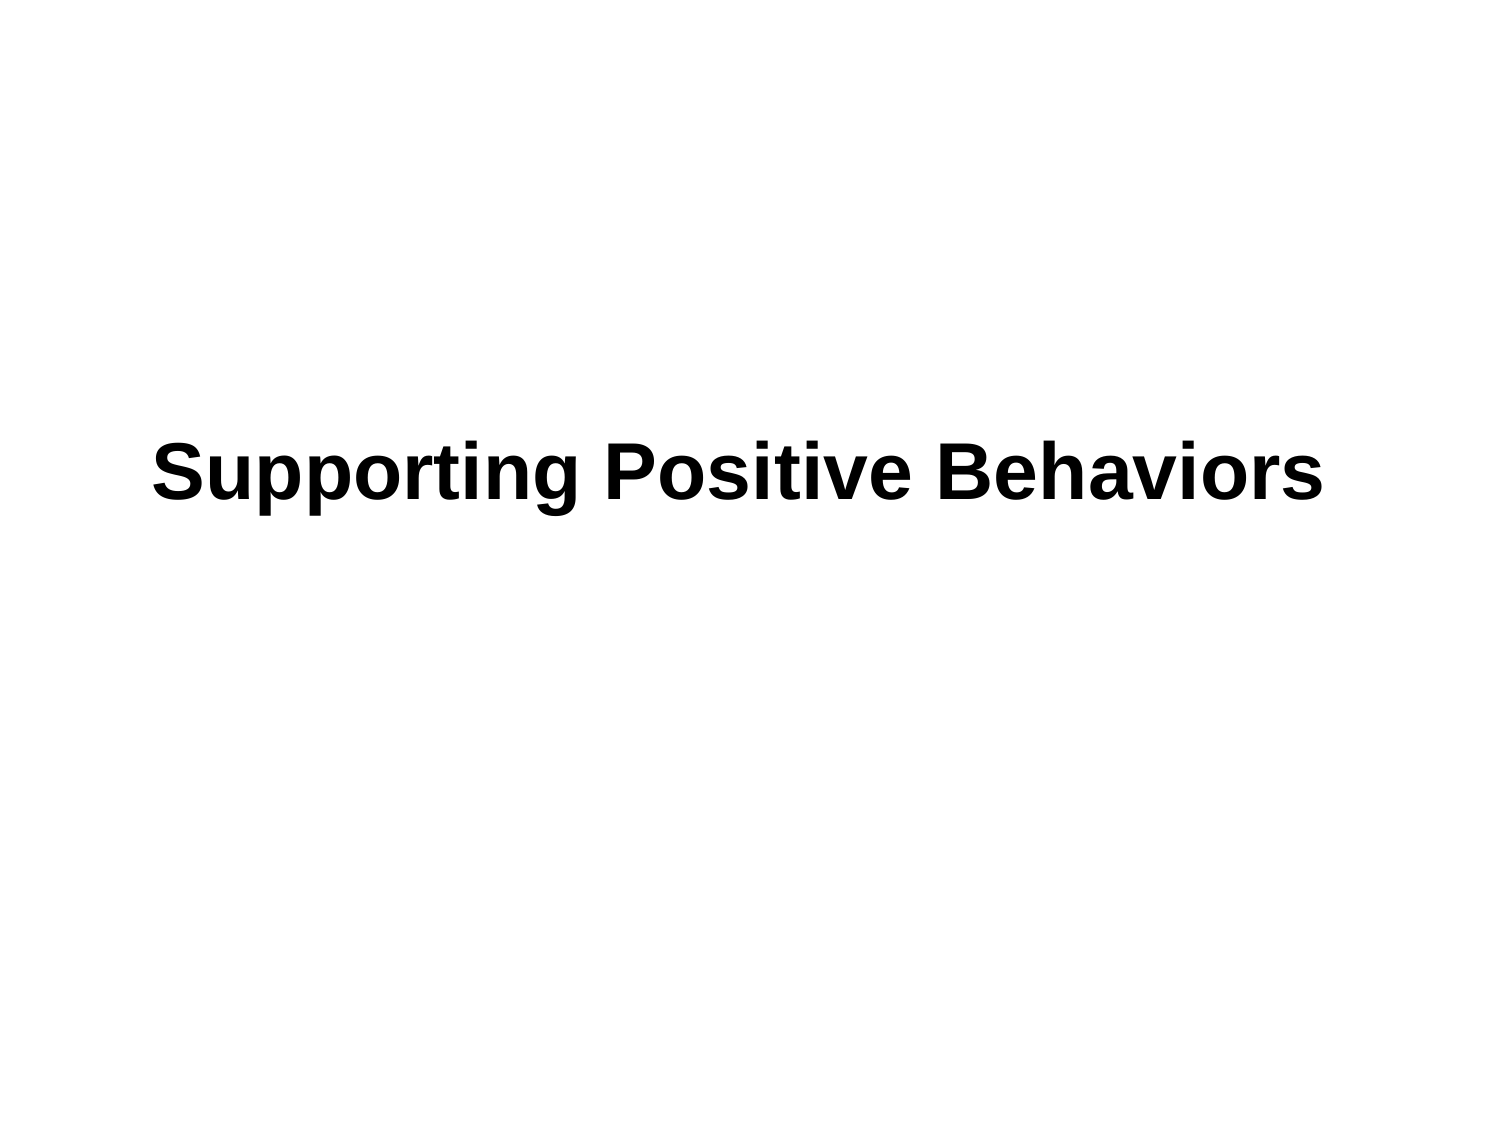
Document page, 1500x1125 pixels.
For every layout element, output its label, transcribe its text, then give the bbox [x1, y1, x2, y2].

title Supporting Positive Behaviors [64, 373, 1415, 561]
